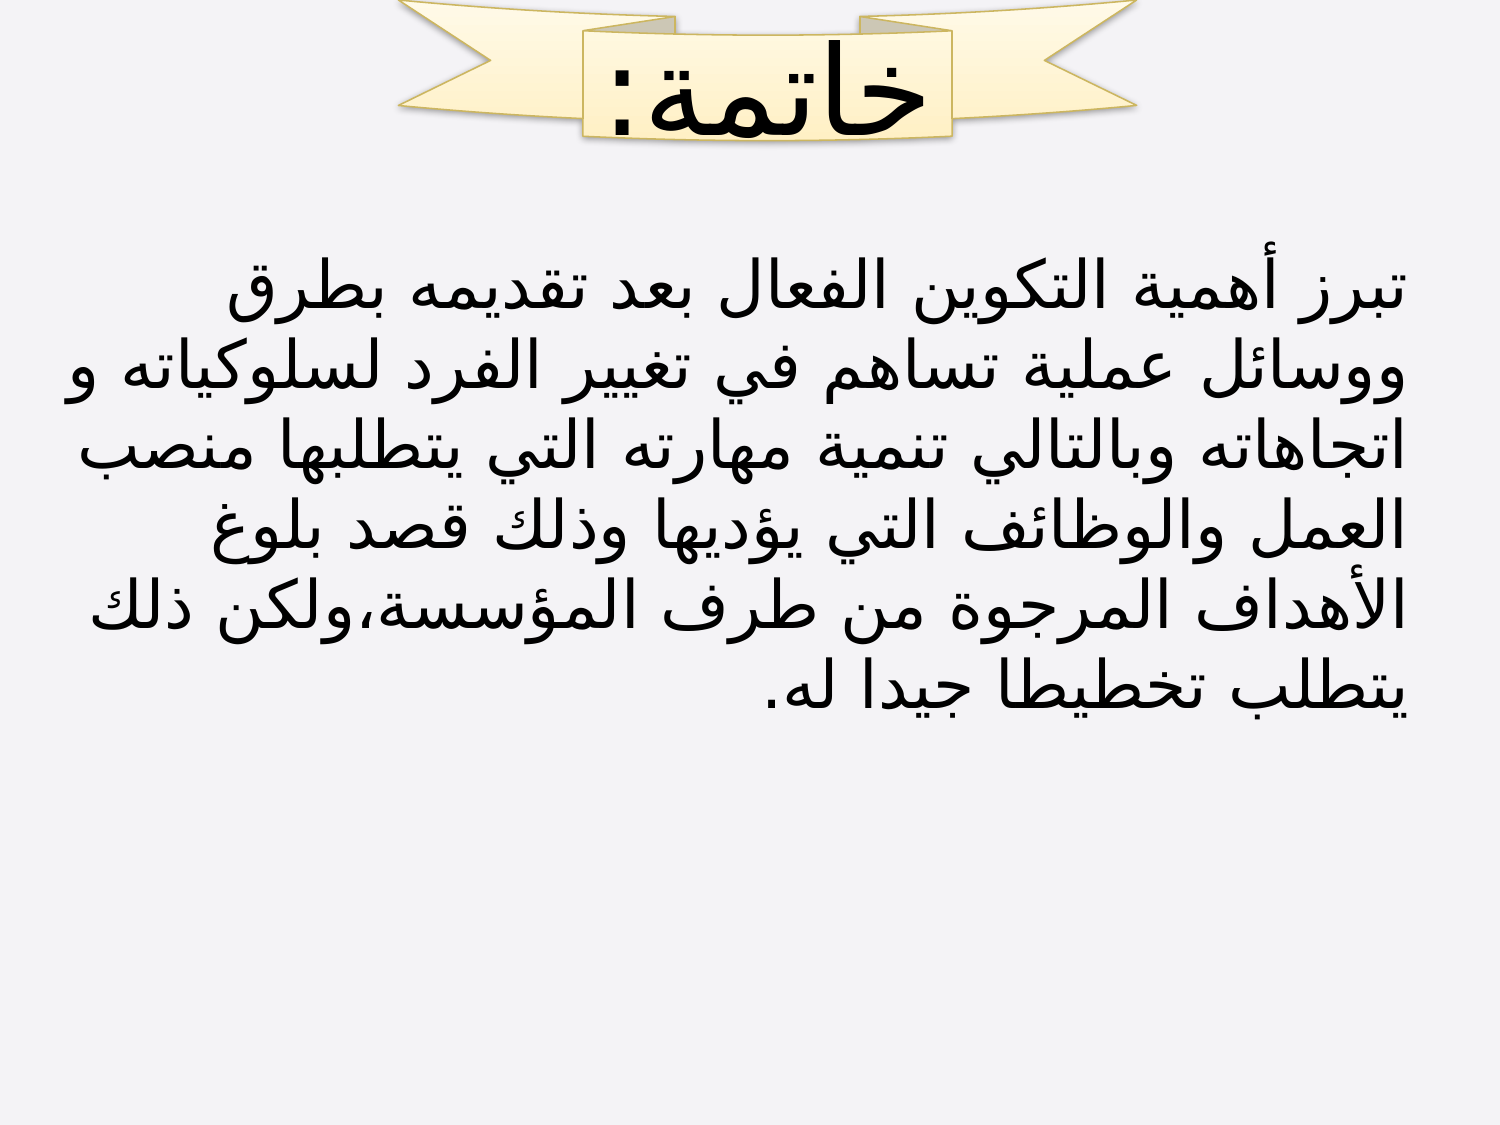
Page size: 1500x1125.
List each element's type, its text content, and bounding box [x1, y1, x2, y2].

text_box تبرز أهمية التكوين الفعال بعد تقديمه بطرق ووسائل عملية تساهم في تغيير الفرد لسلوكياته و اتجاهاته وبالتالي تنمية مهارته التي يتطلبها منصب العمل والوظائف التي يؤديها وذلك قصد بلوغ الأهداف المرجوة من طرف المؤسسة،ولكن ذلك يتطلب تخطيطا جيدا له. [0, 234, 1425, 729]
text_box خاتمة: [397, 0, 1138, 142]
